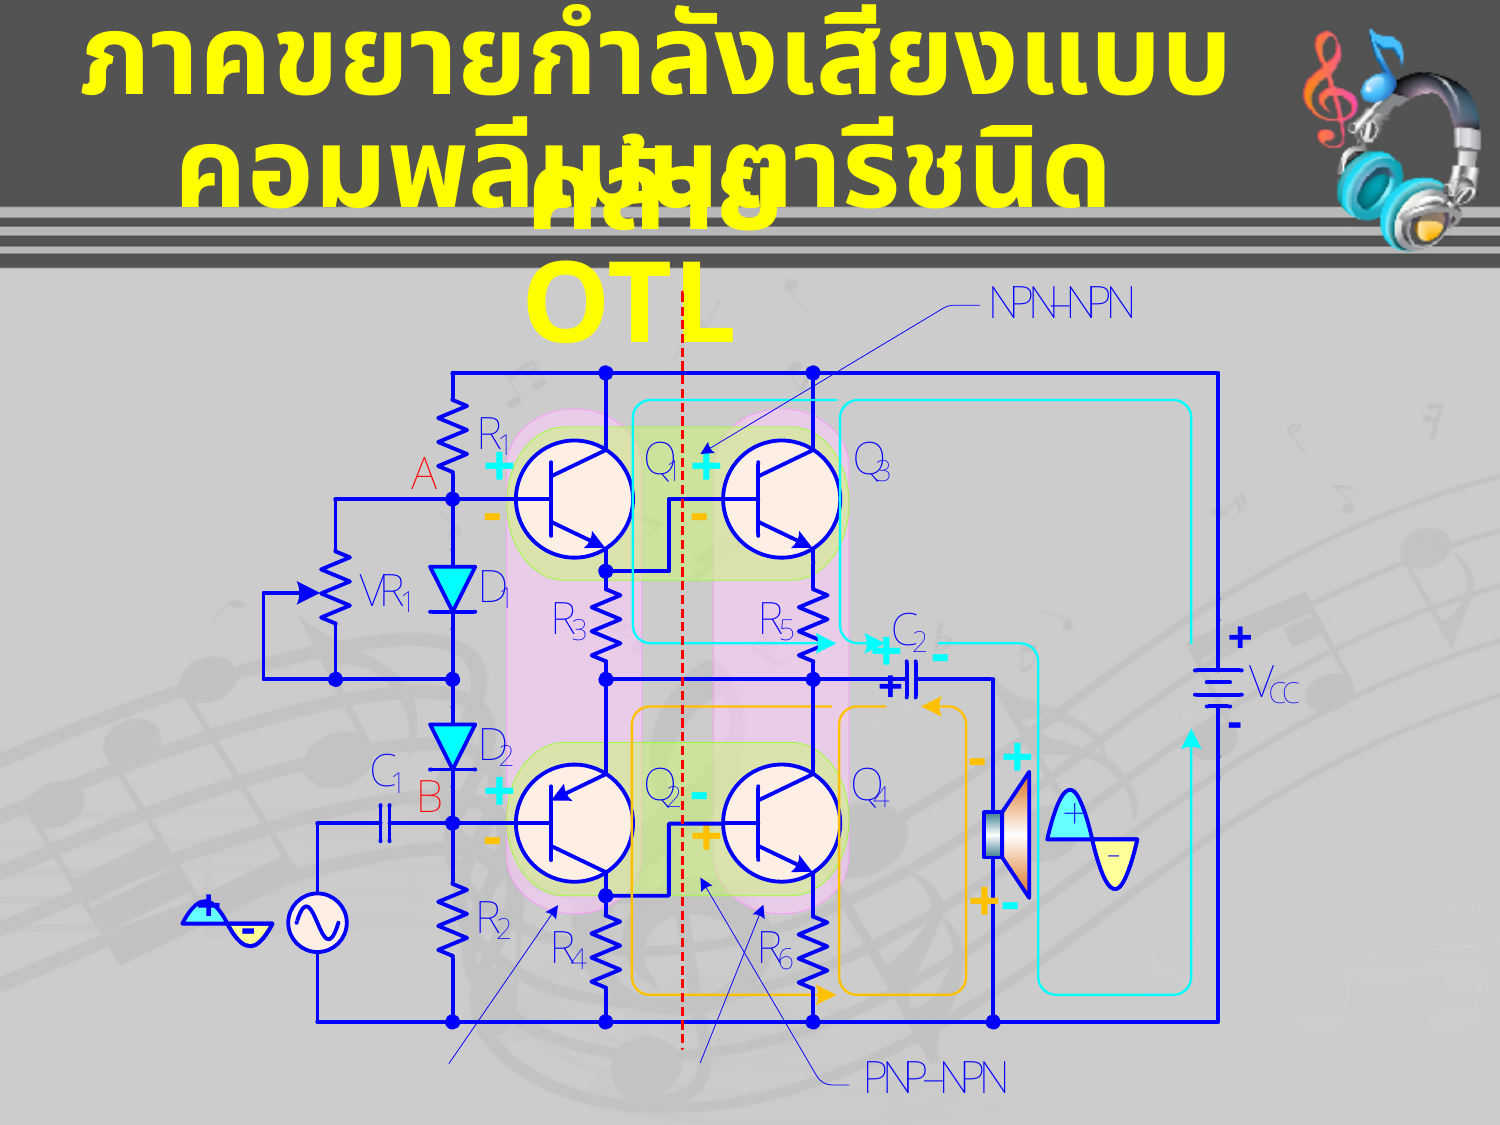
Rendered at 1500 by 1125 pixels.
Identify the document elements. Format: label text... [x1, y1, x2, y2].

text_box ภาคขยายกำลังเสียงแบบคล้าย [0, 1, 1316, 260]
picture [0, 1, 1500, 1125]
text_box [174, 274, 1317, 1112]
text_box คอมพลีเมนตารีชนิด OTL [49, 87, 1238, 373]
